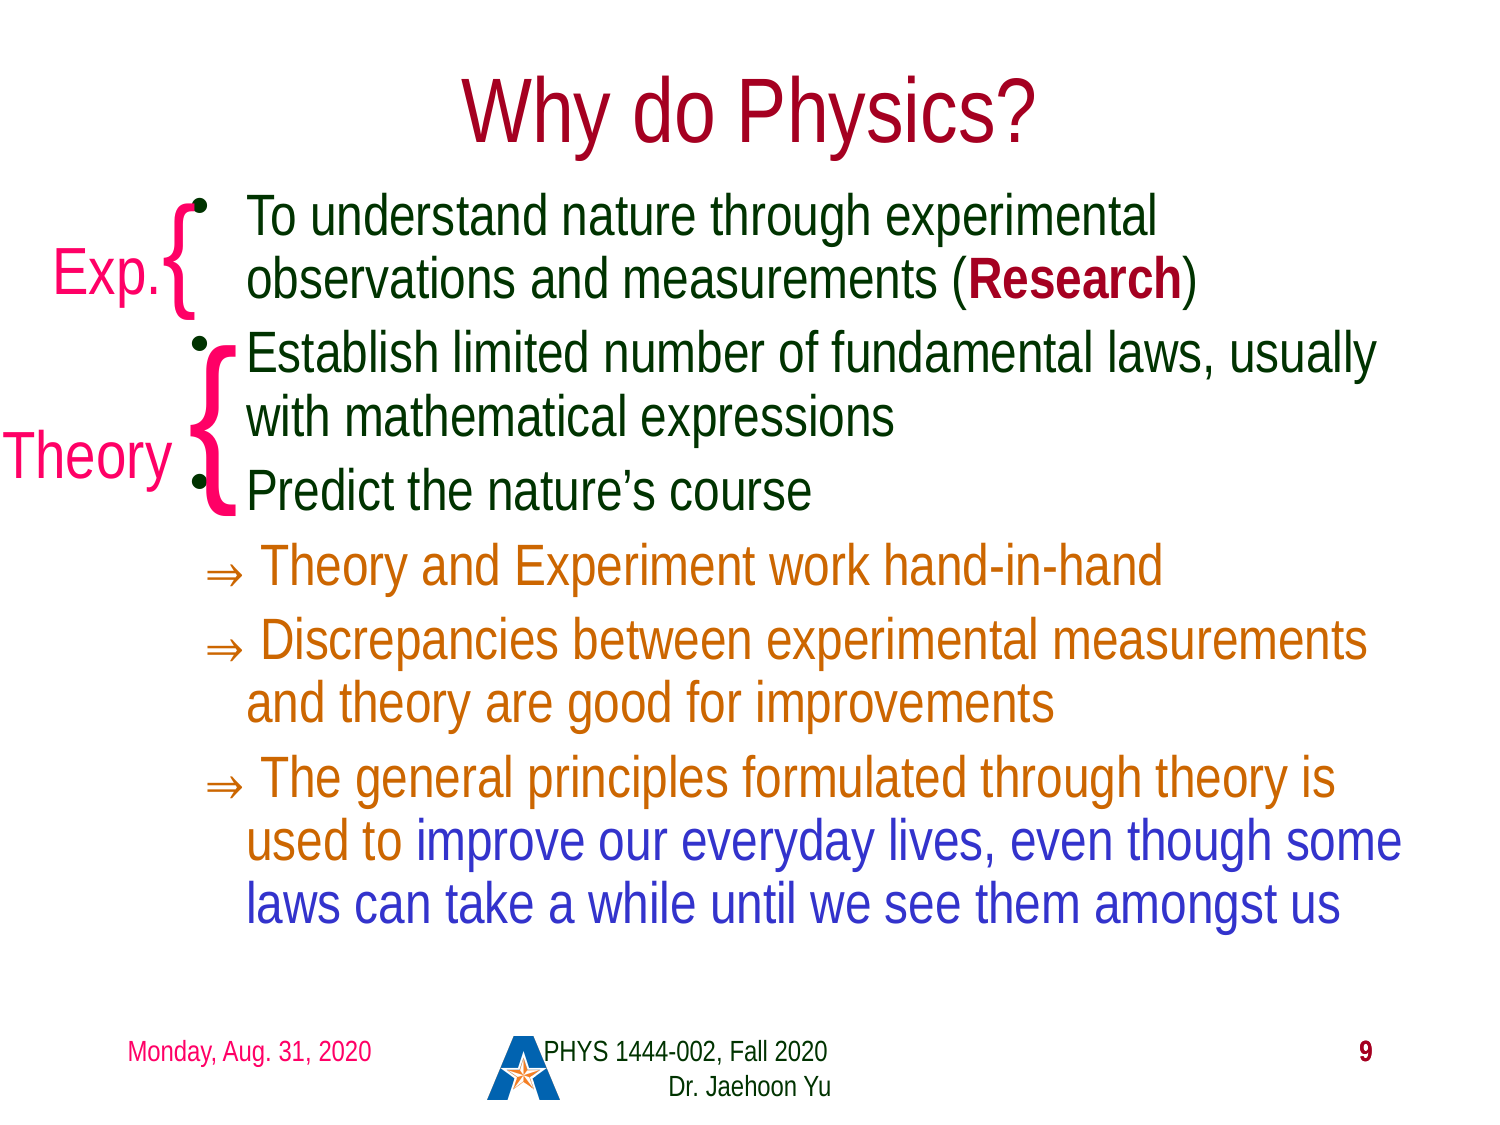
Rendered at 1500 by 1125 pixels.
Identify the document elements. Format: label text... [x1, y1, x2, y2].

text_box Theory { [0, 287, 254, 523]
text_box Exp.{ [37, 162, 212, 287]
text_box 9 [1074, 1024, 1388, 1100]
list To understand nature through experimental observations and measurements (Research) Establish limited number of fundamental laws, usually with mathematical expressions Predict the nature’s course Theory and Experiment work hand-in-hand Discrepancies between experimental measurements and theory are good for improvements The general principles formulated through theory is used to improve our everyday lives, even though some laws can take a while until we see them amongst us [174, 177, 1451, 966]
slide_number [112, 1024, 426, 1101]
footer PHYS 1444-002, Fall 2020 Dr. Jaehoon Yu [512, 1024, 988, 1101]
title Why do Physics? [112, 49, 1388, 163]
picture [487, 1036, 512, 1100]
